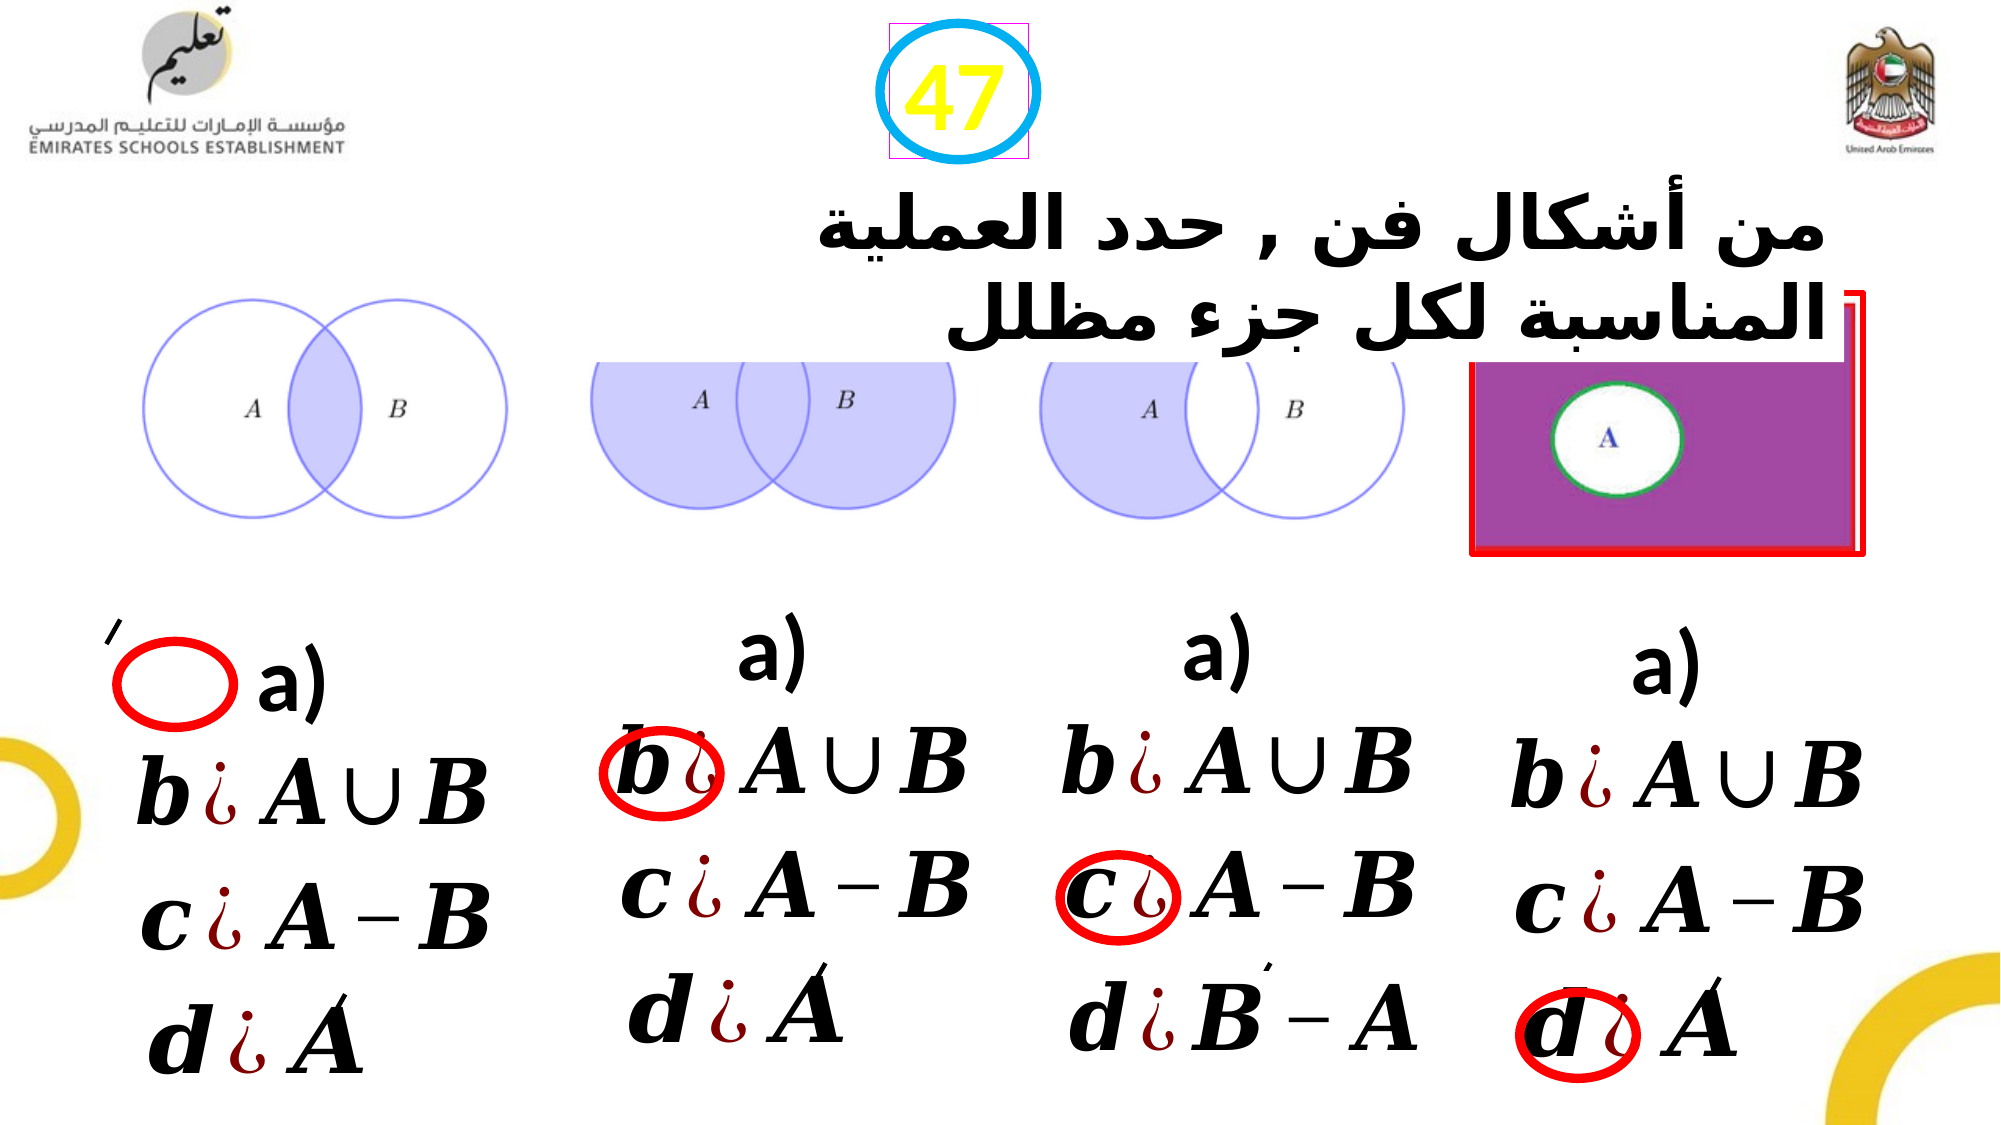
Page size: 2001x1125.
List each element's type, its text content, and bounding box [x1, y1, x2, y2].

text_box [115, 640, 235, 729]
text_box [1516, 977, 1745, 1079]
text_box من أشكال فن , حدد العملية المناسبة لكل جزء مظلل [592, 167, 1845, 363]
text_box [622, 963, 851, 1065]
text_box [1256, 963, 1271, 988]
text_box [142, 994, 370, 1096]
text_box [602, 729, 722, 818]
picture [0, 0, 2001, 1125]
text_box [1059, 853, 1178, 942]
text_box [106, 619, 121, 645]
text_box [879, 23, 1037, 160]
